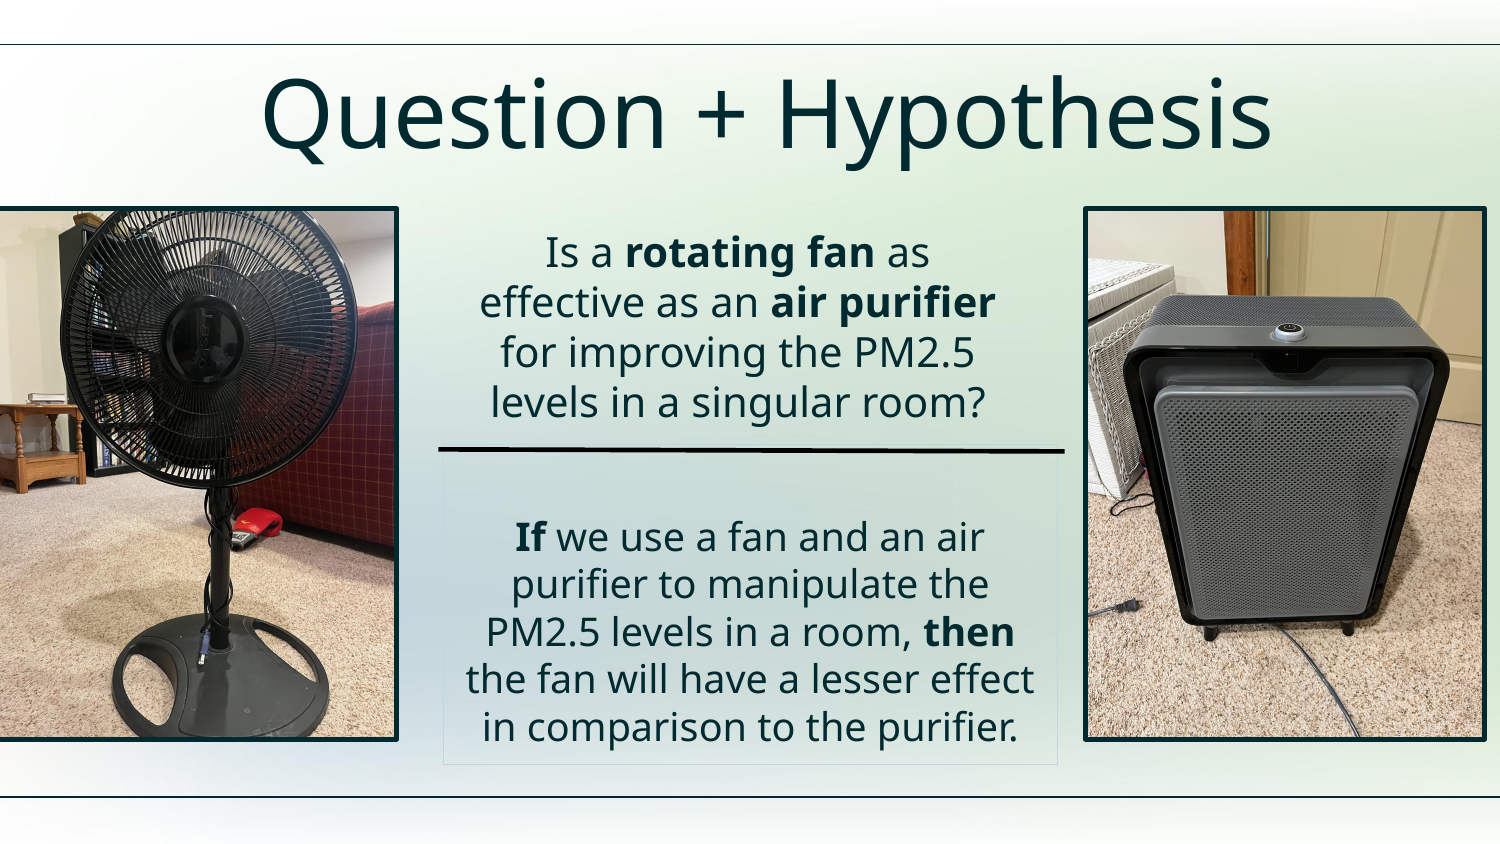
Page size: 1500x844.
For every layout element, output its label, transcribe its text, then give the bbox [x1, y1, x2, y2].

picture [0, 798, 1500, 844]
subtitle Question + Hypothesis [188, 37, 1346, 140]
picture [0, 45, 1500, 796]
text_box Is a rotating fan as effective as an air purifier for improving the PM2.5 levels in a singular room? [462, 210, 1014, 313]
picture [0, 210, 395, 738]
picture [0, 0, 1500, 44]
text_box If we use a fan and an air purifier to manipulate the PM2.5 levels in a room, then the fan will have a lesser effect in comparison to the purifier. [443, 460, 1058, 765]
